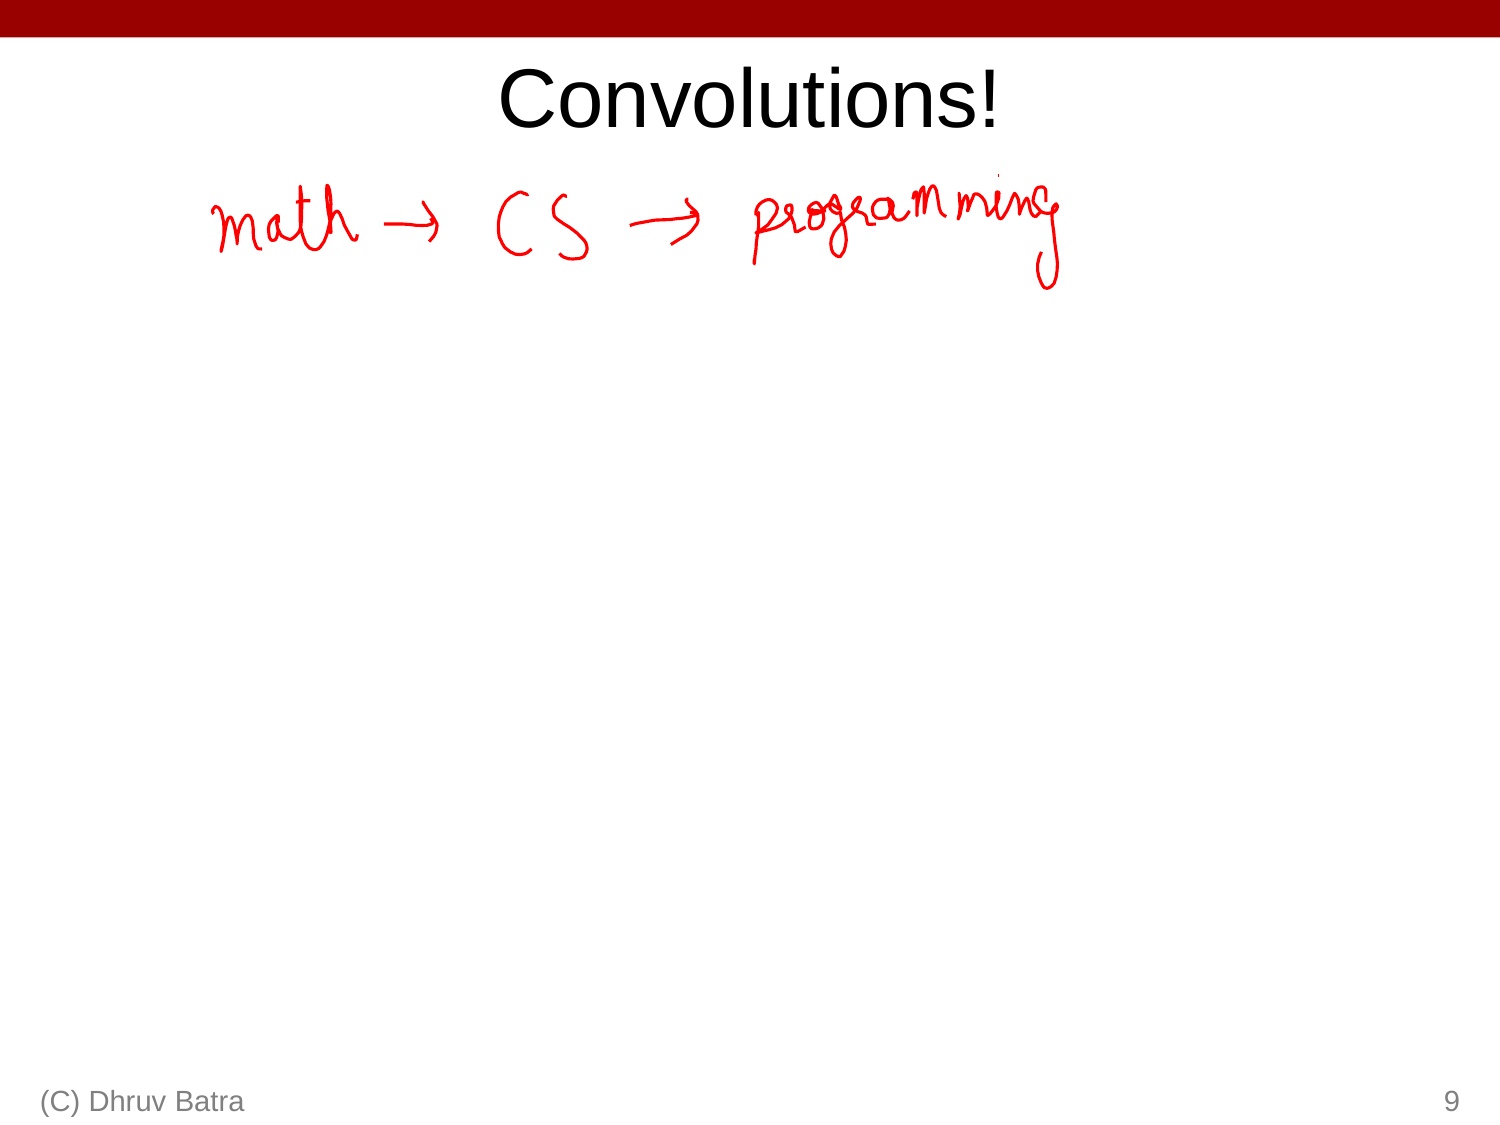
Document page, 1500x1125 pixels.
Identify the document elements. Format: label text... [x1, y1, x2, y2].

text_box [629, 198, 699, 245]
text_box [212, 185, 438, 252]
footer (C) Dhruv Batra [24, 1049, 501, 1125]
title Convolutions! [112, 37, 1388, 151]
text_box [498, 191, 588, 260]
slide_number 9 [1162, 1049, 1476, 1125]
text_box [754, 175, 1058, 289]
